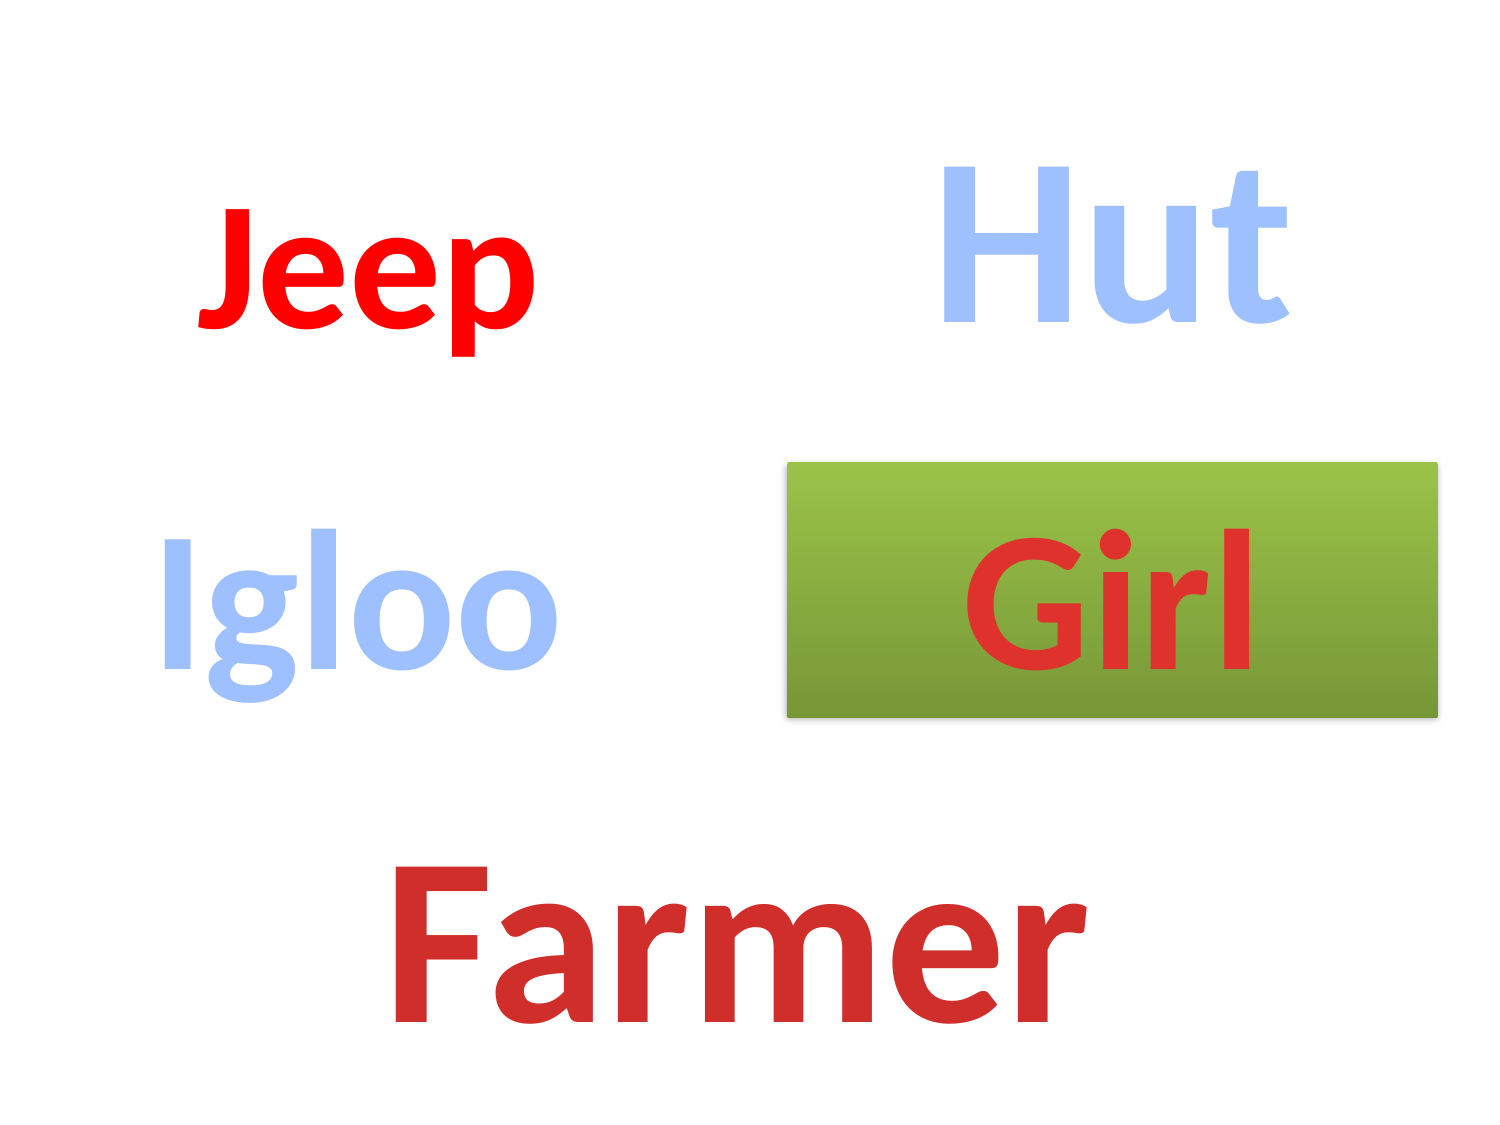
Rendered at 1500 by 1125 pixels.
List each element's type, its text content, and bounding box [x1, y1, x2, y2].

text_box Jeep [50, 137, 688, 373]
text_box Igloo [49, 462, 665, 718]
text_box Farmer [362, 774, 1113, 1078]
text_box Hut [812, 74, 1413, 378]
text_box Girl [787, 462, 1438, 718]
